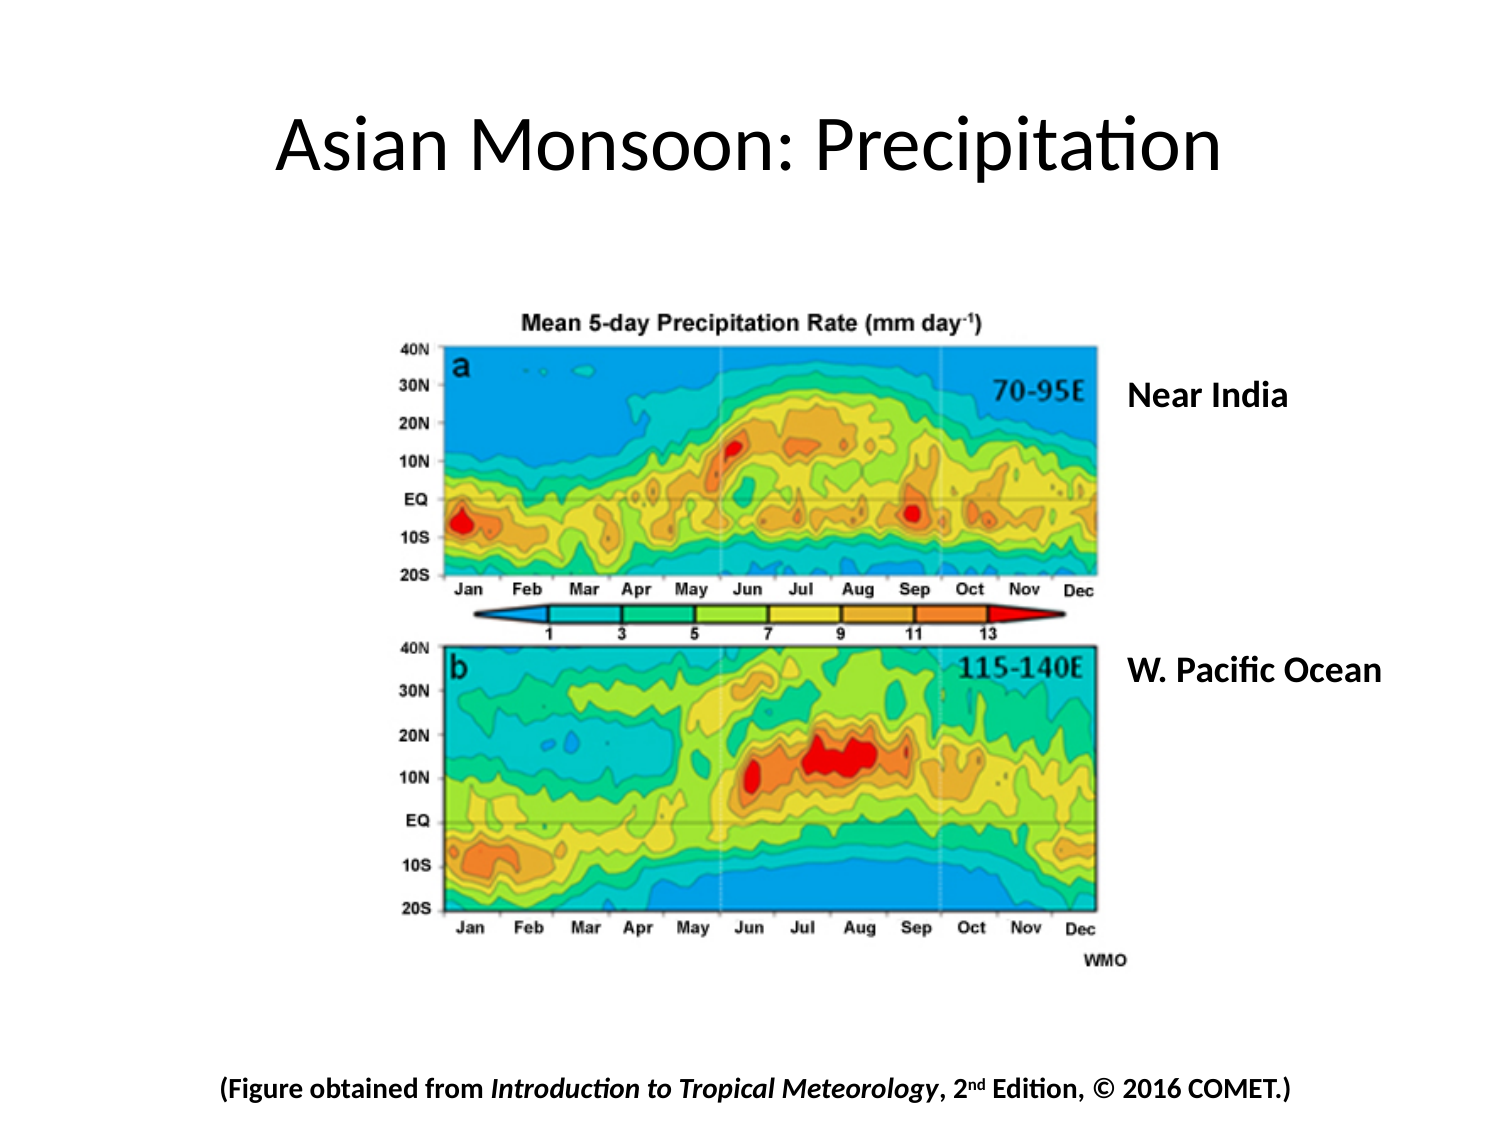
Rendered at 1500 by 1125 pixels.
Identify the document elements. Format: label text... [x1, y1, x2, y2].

text_box (Figure obtained from Introduction to Tropical Meteorology, 2nd Edition, © 2016 COMET.) [204, 1062, 1307, 1113]
picture [375, 299, 1136, 976]
text_box Near India [1141, 362, 1375, 423]
title Asian Monsoon: Precipitation [75, 45, 1425, 233]
text_box W. Pacific Ocean [1141, 637, 1400, 698]
